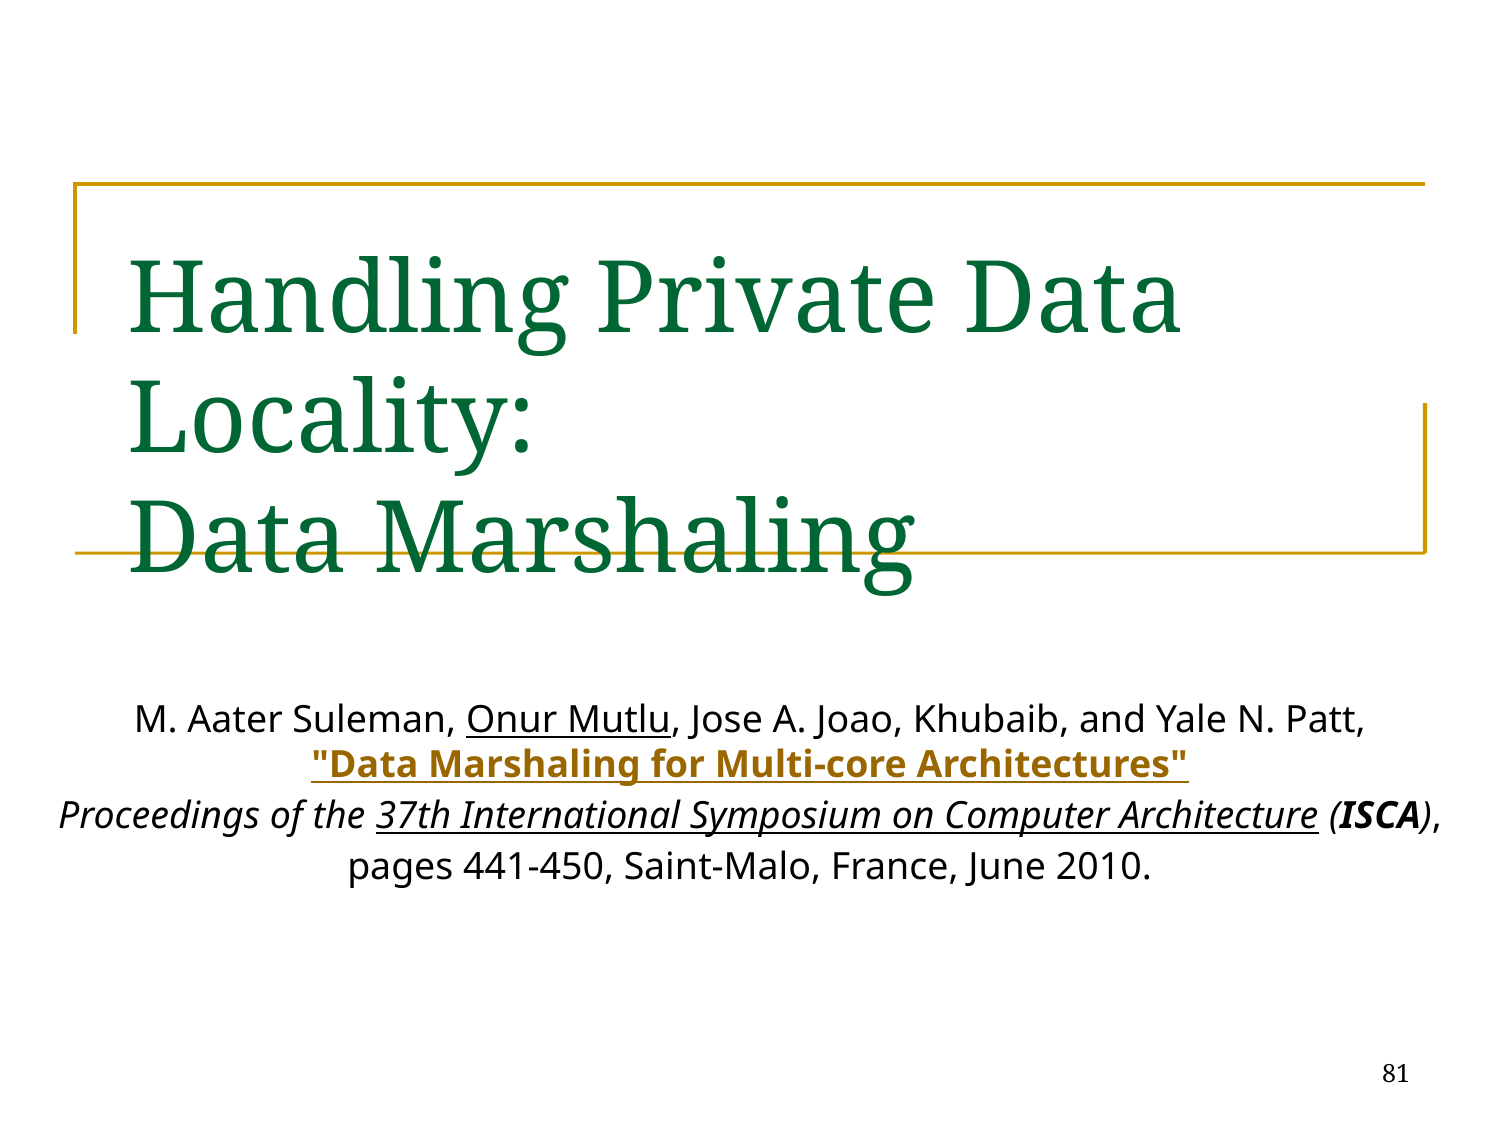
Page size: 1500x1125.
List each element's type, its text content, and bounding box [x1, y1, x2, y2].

subtitle M. Aater Suleman, Onur Mutlu, Jose A. Joao, Khubaib, and Yale N. Patt, "Data Marshaling for Multi-core Architectures" Proceedings of the 37th International Symposium on Computer Architecture (ISCA), pages 441-450, Saint-Malo, France, June 2010. [12, 687, 1488, 975]
slide_number 81 [1074, 1023, 1426, 1100]
title Handling Private Data Locality: Data Marshaling [112, 224, 1413, 513]
